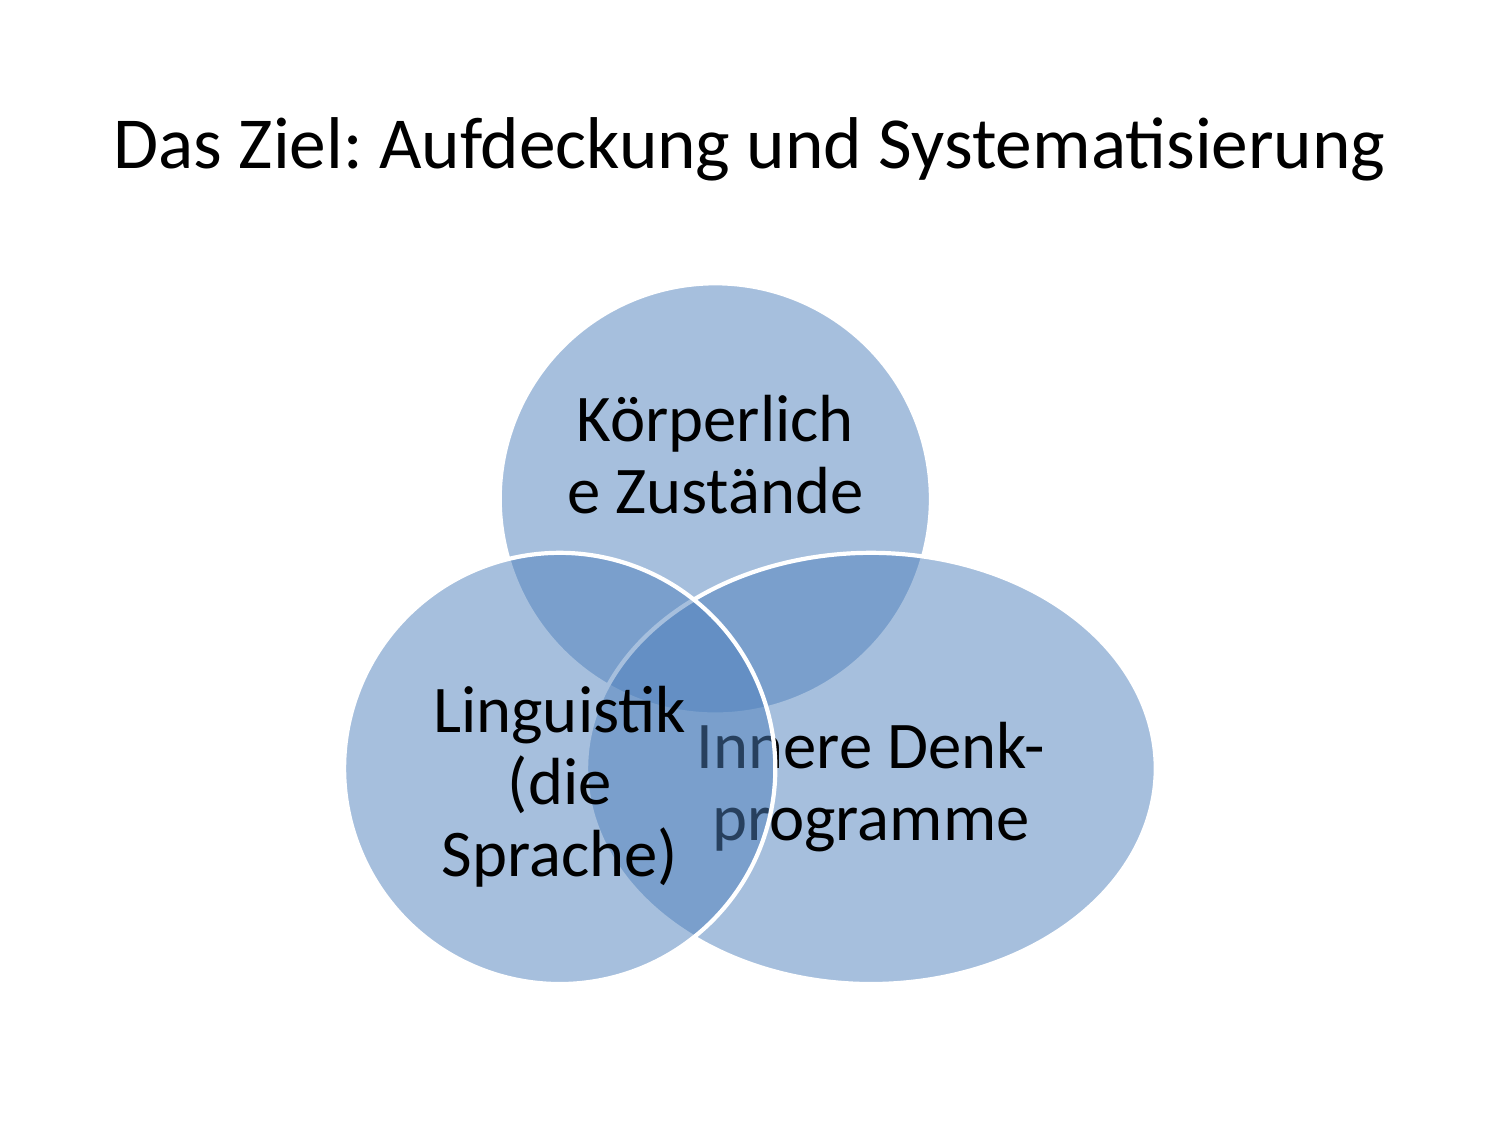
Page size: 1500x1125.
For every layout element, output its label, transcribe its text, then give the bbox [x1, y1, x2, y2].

title Das Ziel: Aufdeckung und Systematisierung [75, 45, 1425, 233]
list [74, 262, 1426, 1006]
